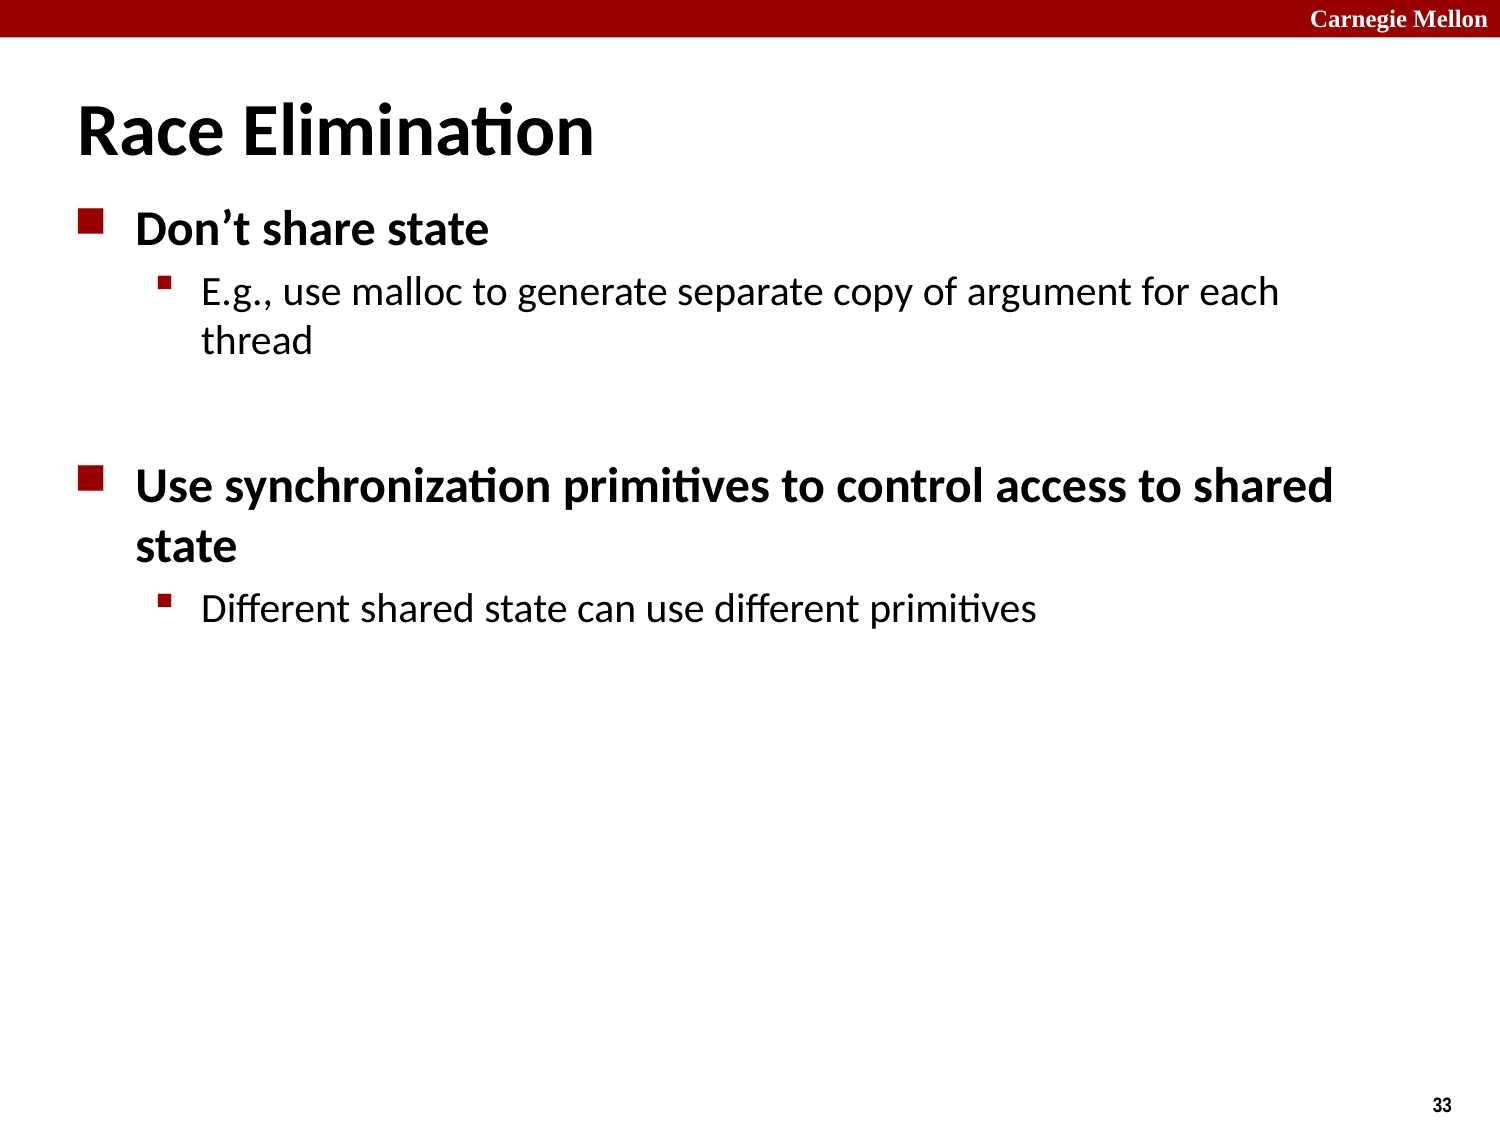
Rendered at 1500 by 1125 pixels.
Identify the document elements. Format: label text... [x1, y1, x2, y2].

list Don’t share state E.g., use malloc to generate separate copy of argument for each thread Use synchronization primitives to control access to shared state Different shared state can use different primitives [63, 187, 1413, 288]
title Race Elimination [62, 62, 1309, 188]
